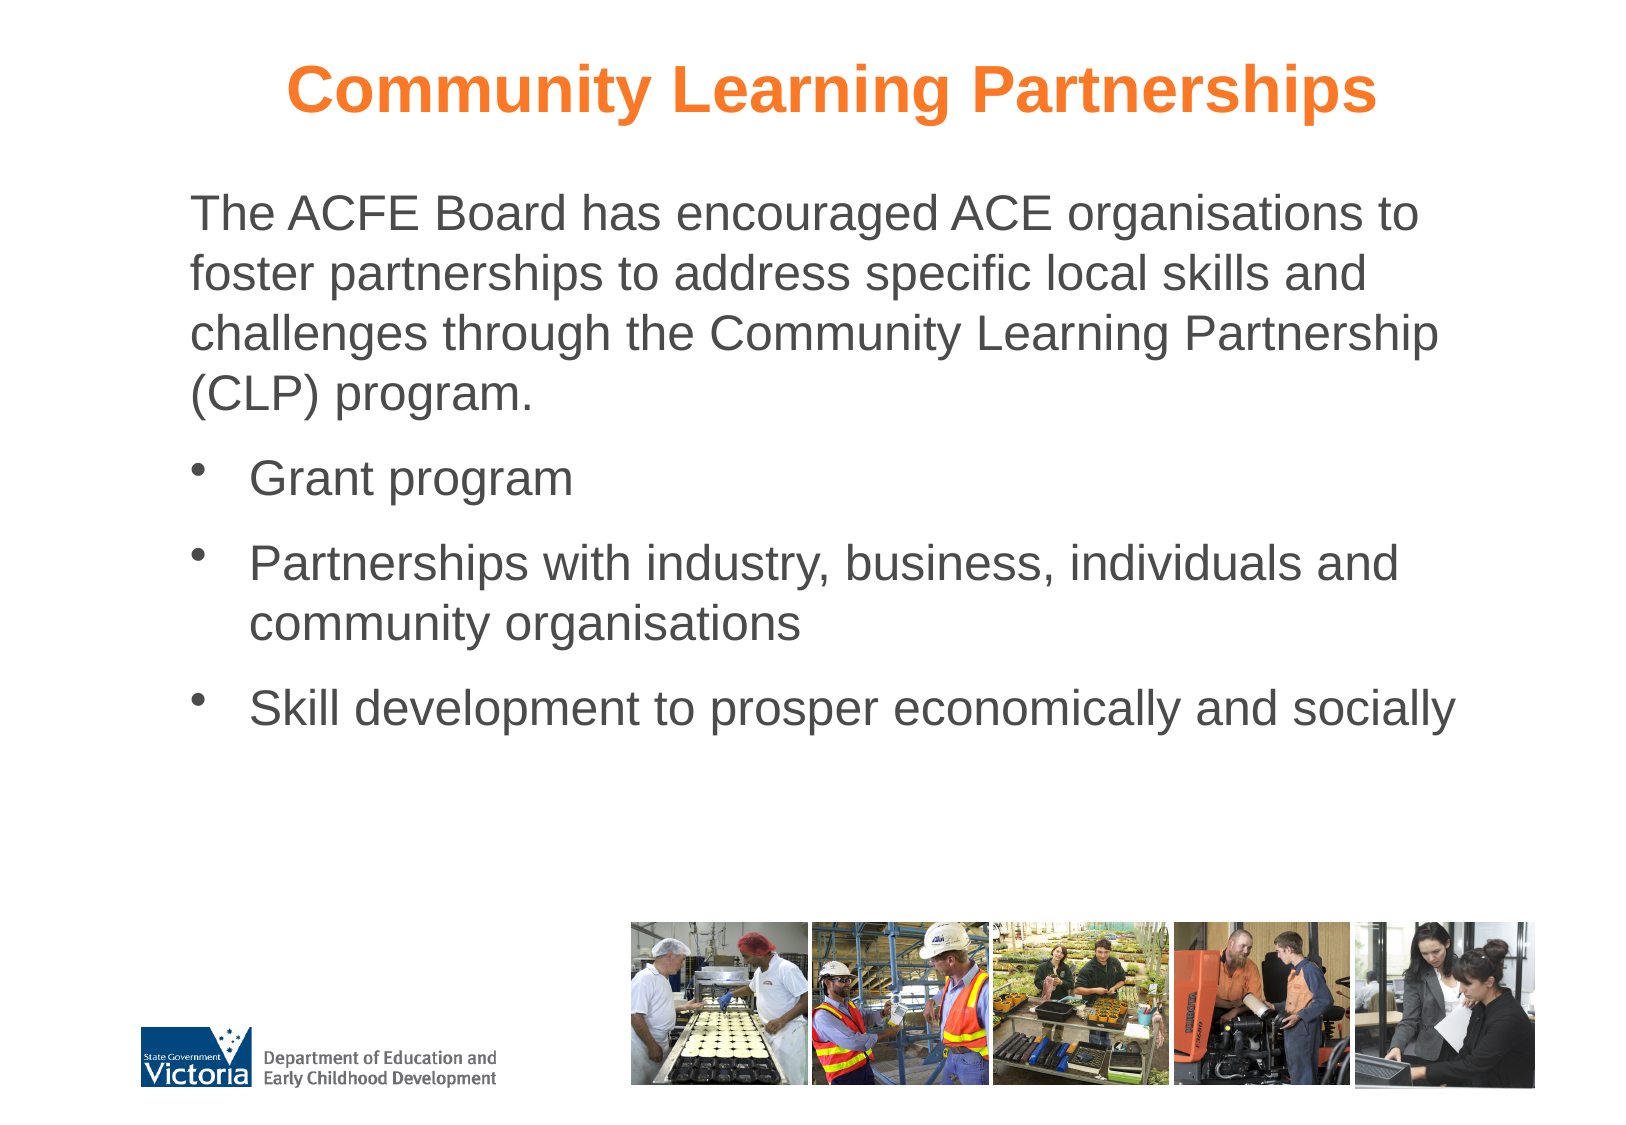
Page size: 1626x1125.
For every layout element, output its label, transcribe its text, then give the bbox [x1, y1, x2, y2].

picture [1355, 922, 1535, 1089]
picture [993, 922, 1169, 1085]
picture [631, 922, 808, 1085]
title Community Learning Partnerships [142, 38, 1524, 132]
picture [141, 1027, 496, 1088]
picture [1174, 922, 1350, 1085]
picture [812, 922, 989, 1085]
list The ACFE Board has encouraged ACE organisations to foster partnerships to address specific local skills and challenges through the Community Learning Partnership (CLP) program. Grant program Partnerships with industry, business, individuals and community organisations Skill development to prosper economically and socially [174, 172, 1556, 888]
